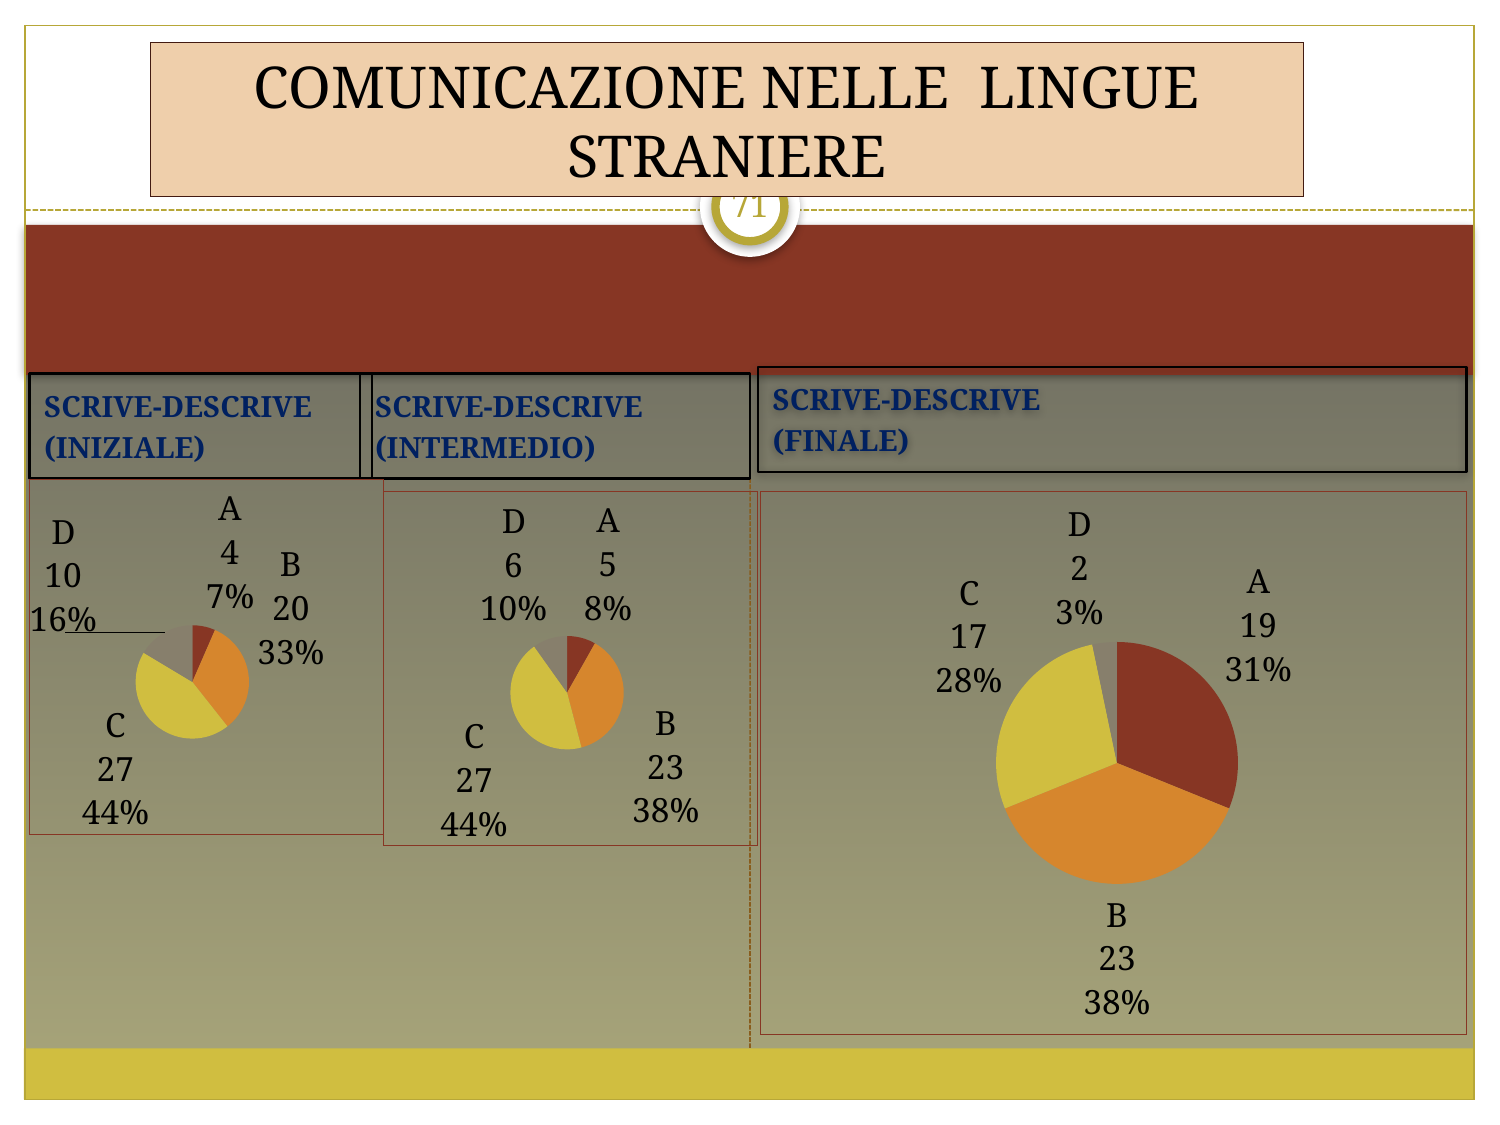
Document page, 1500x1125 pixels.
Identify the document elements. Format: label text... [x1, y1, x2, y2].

list SCRIVE-DESCRIVE (INTERMEDIO) [359, 372, 751, 480]
title COMUNICAZIONE NELLE LINGUE STRANIERE [150, 42, 1304, 197]
chart [760, 491, 1467, 1036]
list SCRIVE-DESCRIVE (INIZIALE) [28, 372, 359, 478]
chart [29, 479, 759, 847]
text_box SCRIVE-DESCRIVE (FINALE) [757, 367, 1467, 473]
slide_number 71 [712, 197, 788, 244]
